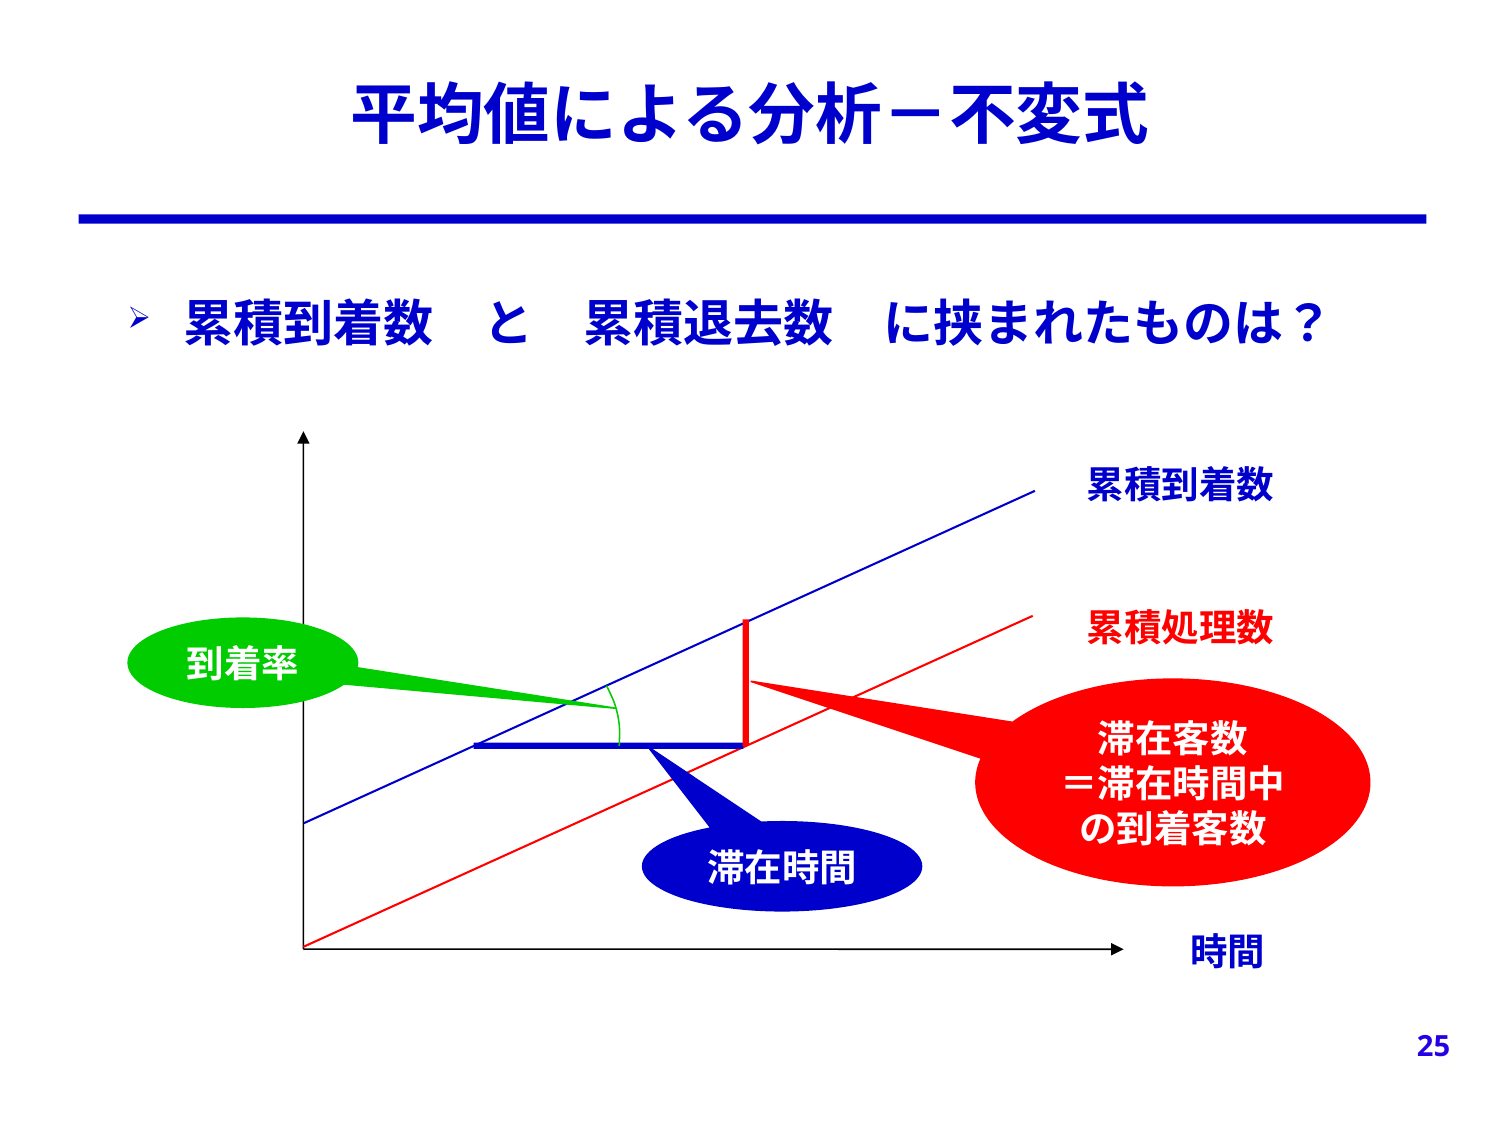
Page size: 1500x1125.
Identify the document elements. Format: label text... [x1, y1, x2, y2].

slide_number 25 [1355, 1020, 1466, 1096]
text_box 滞在客数 ＝滞在時間中 の到着客数 [750, 679, 1370, 886]
text_box 滞在時間 [642, 746, 922, 911]
list 累積到着数 と 累積退去数 に挟まれたものは？ [112, 274, 1388, 1001]
text_box [303, 943, 1124, 956]
title 平均値による分析－不変式 [112, 23, 1388, 201]
text_box 累積処理数 [1058, 596, 1304, 657]
text_box [297, 431, 310, 624]
text_box 到着率 [128, 618, 616, 709]
text_box [606, 685, 620, 746]
text_box 時間 [1156, 920, 1299, 980]
text_box 累積到着数 [1058, 453, 1304, 514]
